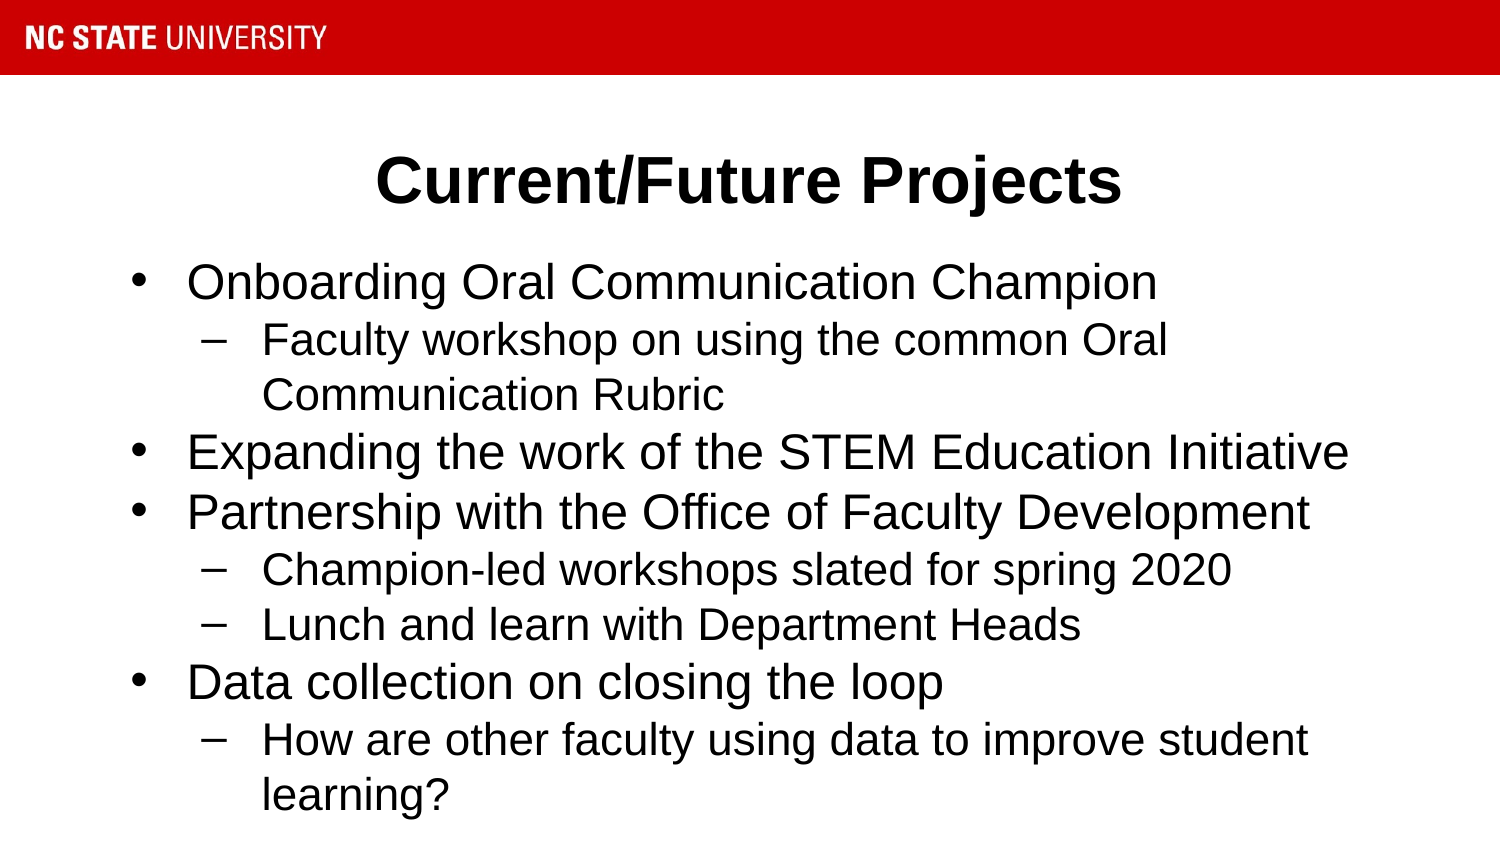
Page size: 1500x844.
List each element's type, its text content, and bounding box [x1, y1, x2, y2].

picture [0, 0, 1500, 75]
title Current/Future Projects [75, 110, 1425, 243]
list Onboarding Oral Communication Champion Faculty workshop on using the common Oral Communication Rubric Expanding the work of the STEM Education Initiative Partnership with the Office of Faculty Development Champion-led workshops slated for spring 2020 Lunch and learn with Department Heads Data collection on closing the loop How are other faculty using data to improve student learning? [96, 242, 1447, 754]
